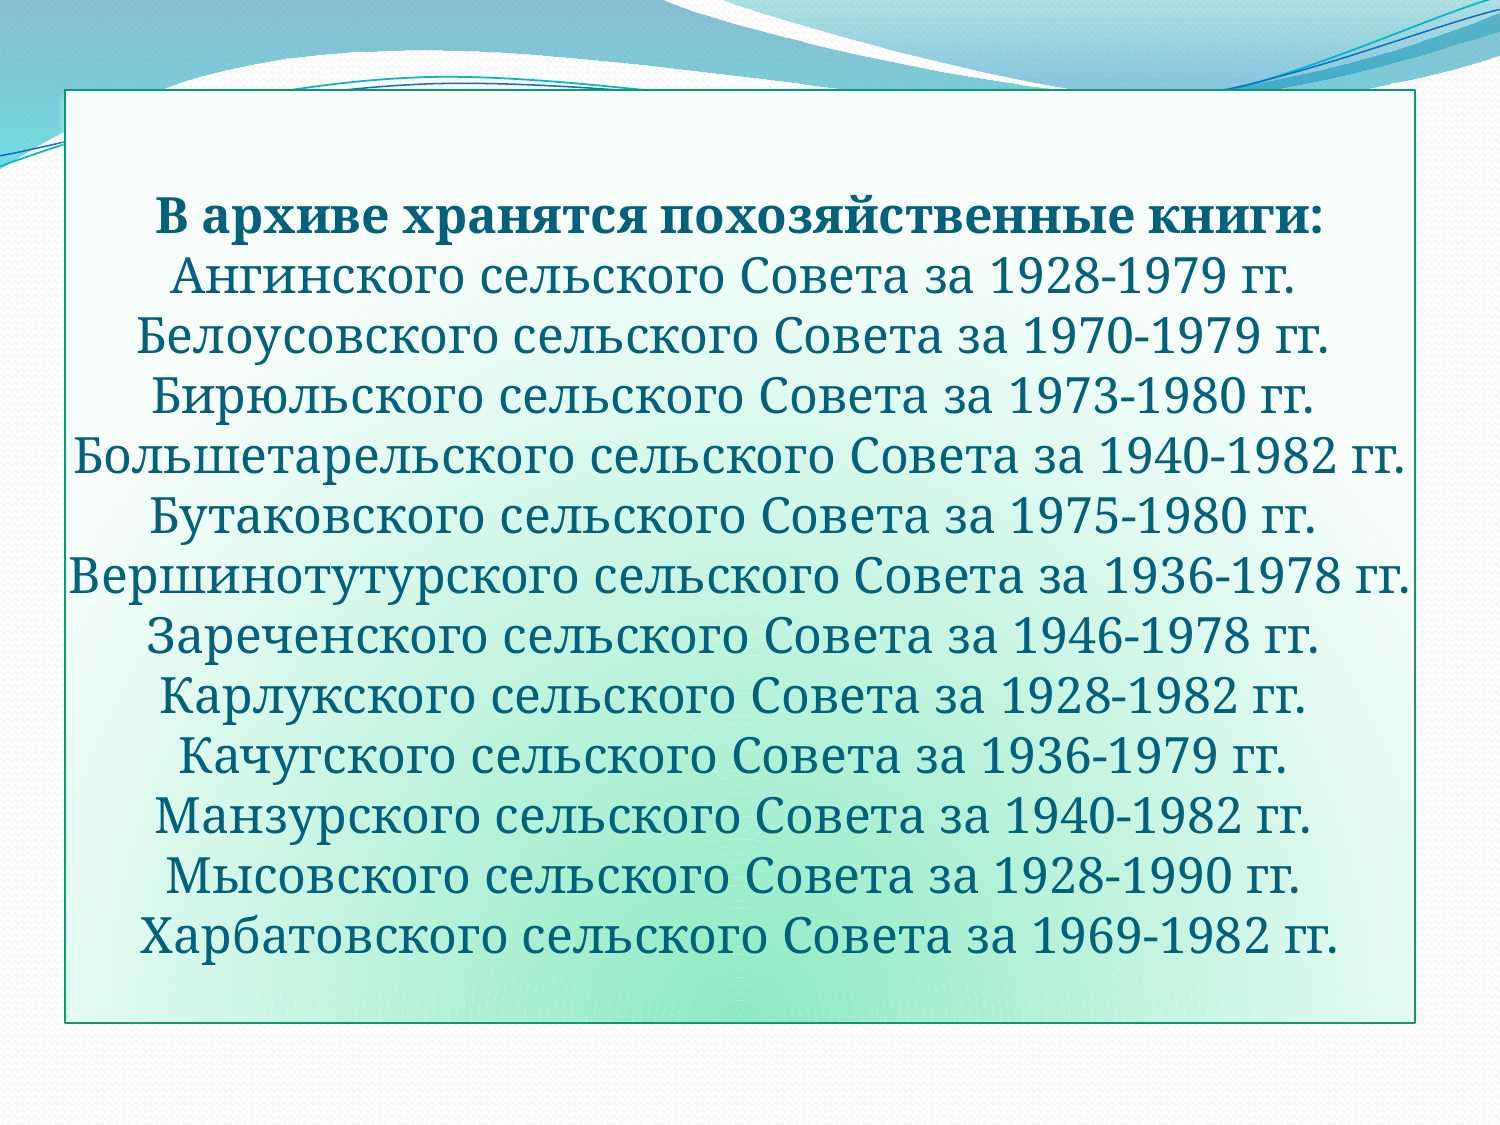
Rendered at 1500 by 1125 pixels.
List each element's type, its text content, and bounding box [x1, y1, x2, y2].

title В архиве хранятся похозяйственные книги: Ангинского сельского Совета за 1928-1979 гг. Белоусовского сельского Совета за 1970-1979 гг. Бирюльского сельского Совета за 1973-1980 гг. Большетарельского сельского Совета за 1940-1982 гг. Бутаковского сельского Совета за 1975-1980 гг. Вершинотутурского сельского Совета за 1936-1978 гг. Зареченского сельского Совета за 1946-1978 гг. Карлукского сельского Совета за 1928-1982 гг. Качугского сельского Совета за 1936-1979 гг. Манзурского сельского Совета за 1940-1982 гг. Мысовского сельского Совета за 1928-1990 гг. Харбатовского сельского Совета за 1969-1982 гг. [64, 89, 1416, 1024]
